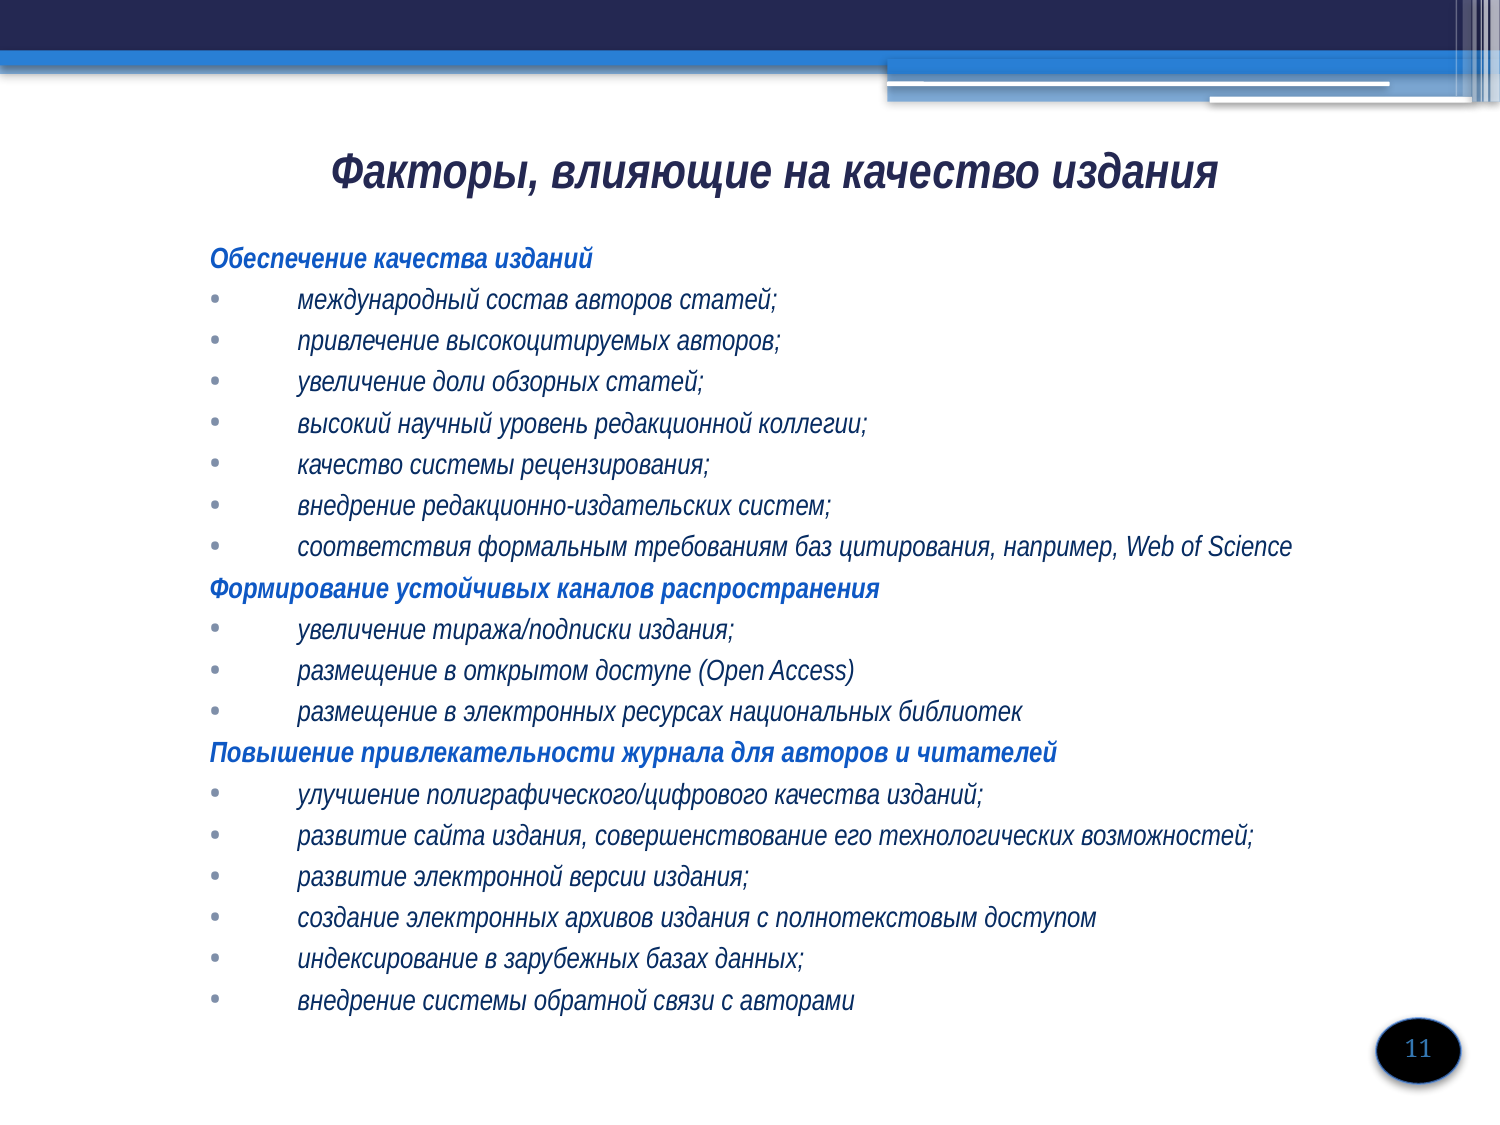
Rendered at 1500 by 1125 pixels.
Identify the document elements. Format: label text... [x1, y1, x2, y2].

title Факторы, влияющие на качество издания [100, 105, 1451, 232]
text_box 11 [1375, 1017, 1462, 1085]
list Обеспечение качества изданий международный состав авторов статей; привлечение высокоцитируемых авторов; увеличение доли обзорных статей; высокий научный уровень редакционной коллегии; качество системы рецензирования; внедрение редакционно-издательских систем; соответствия формальным требованиям баз цитирования, например, Web of Science Формирование устойчивых каналов распространения увеличение тиража/подписки издания; размещение в открытом доступе (Open Access) размещение в электронных ресурсах национальных библиотек Повышение привлекательности журнала для авторов и читателей улучшение полиграфического/цифрового качества изданий; развитие сайта издания, совершенствование его технологических возможностей; развитие электронной версии издания; создание электронных архивов издания с полнотекстовым доступом индексирование в зарубежных базах данных; внедрение системы обратной связи с авторами [76, 231, 1427, 1047]
